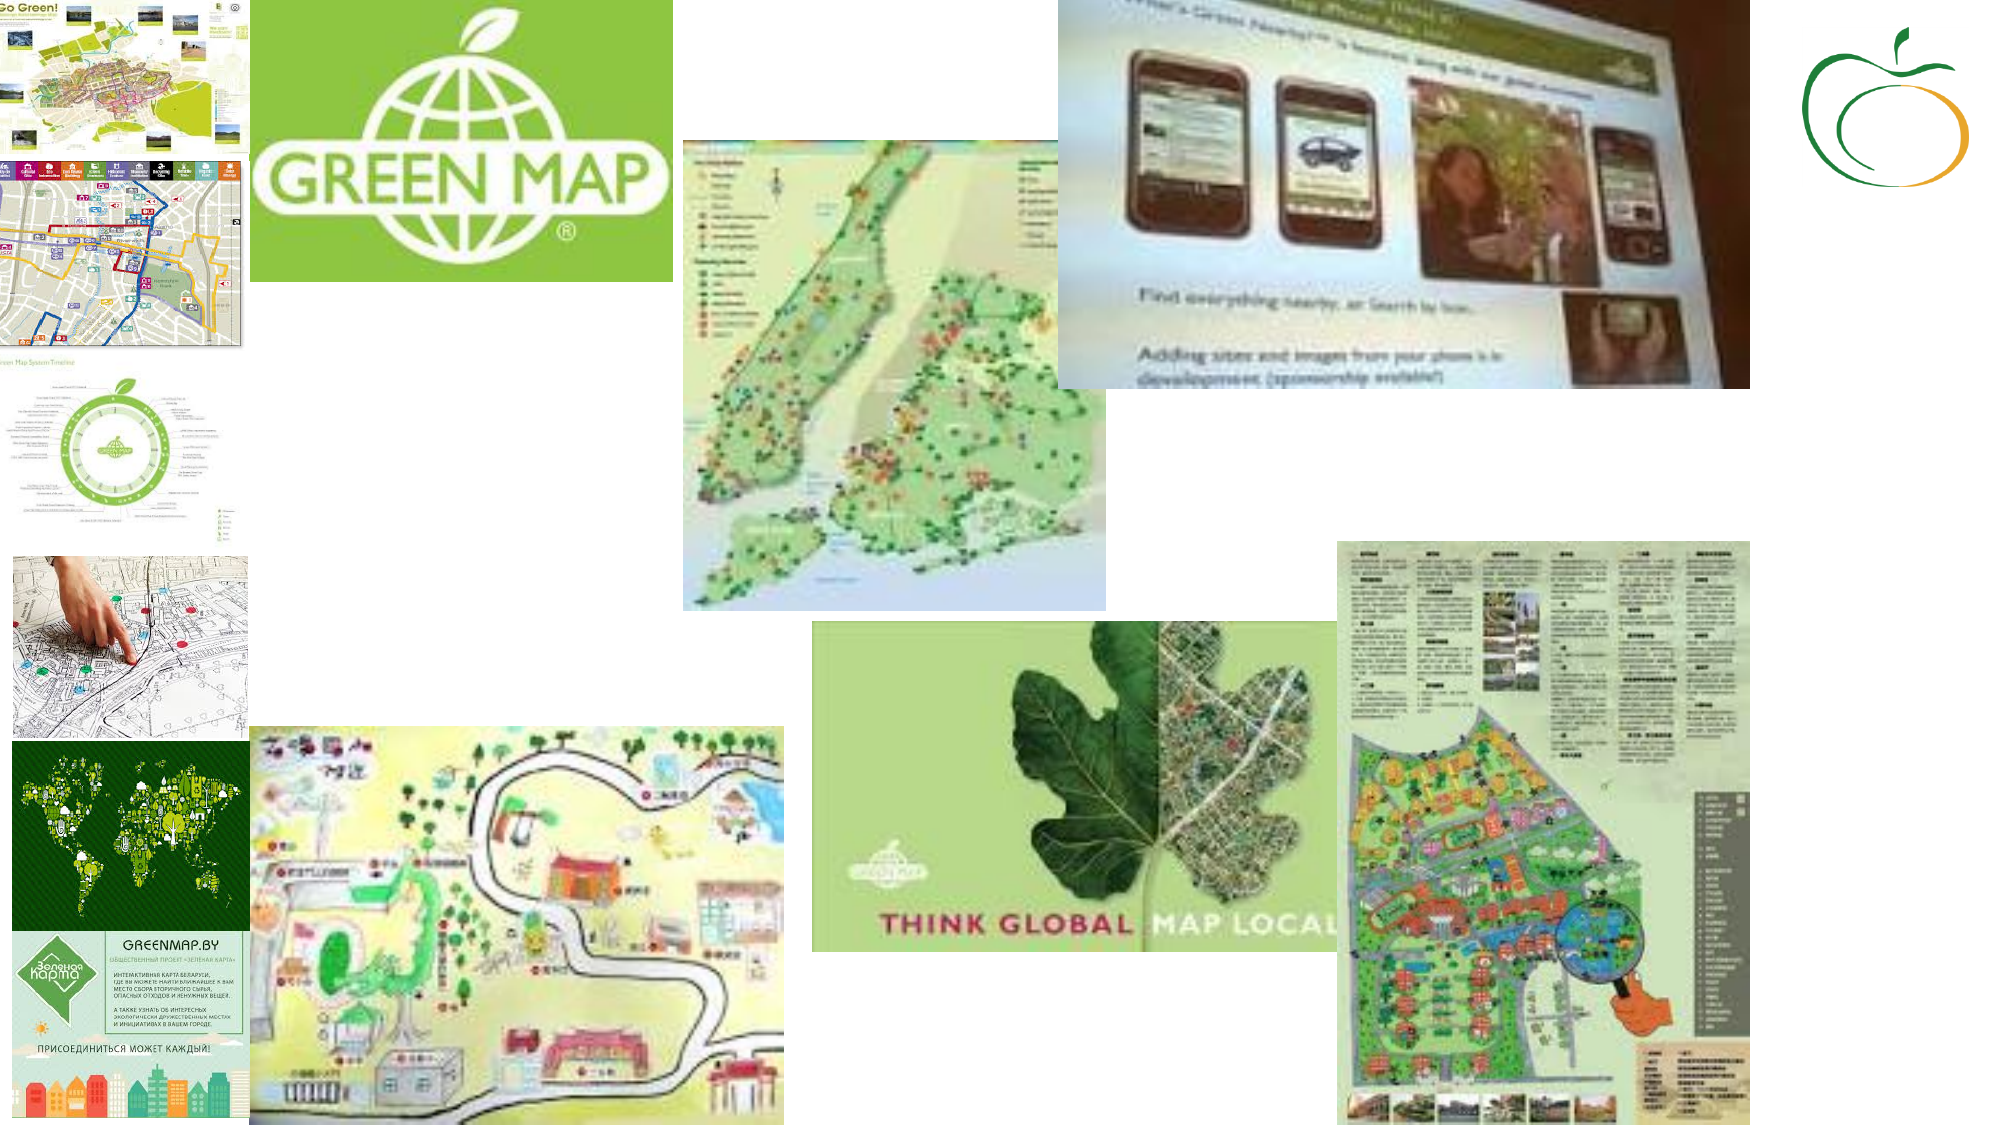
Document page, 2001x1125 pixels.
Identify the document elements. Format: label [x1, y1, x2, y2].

picture [249, 726, 784, 1125]
picture [1802, 27, 1969, 187]
text_box [0, 0, 250, 1118]
picture [683, 0, 1750, 611]
picture [1336, 541, 1750, 1125]
list [812, 621, 1336, 953]
picture [250, 0, 673, 282]
